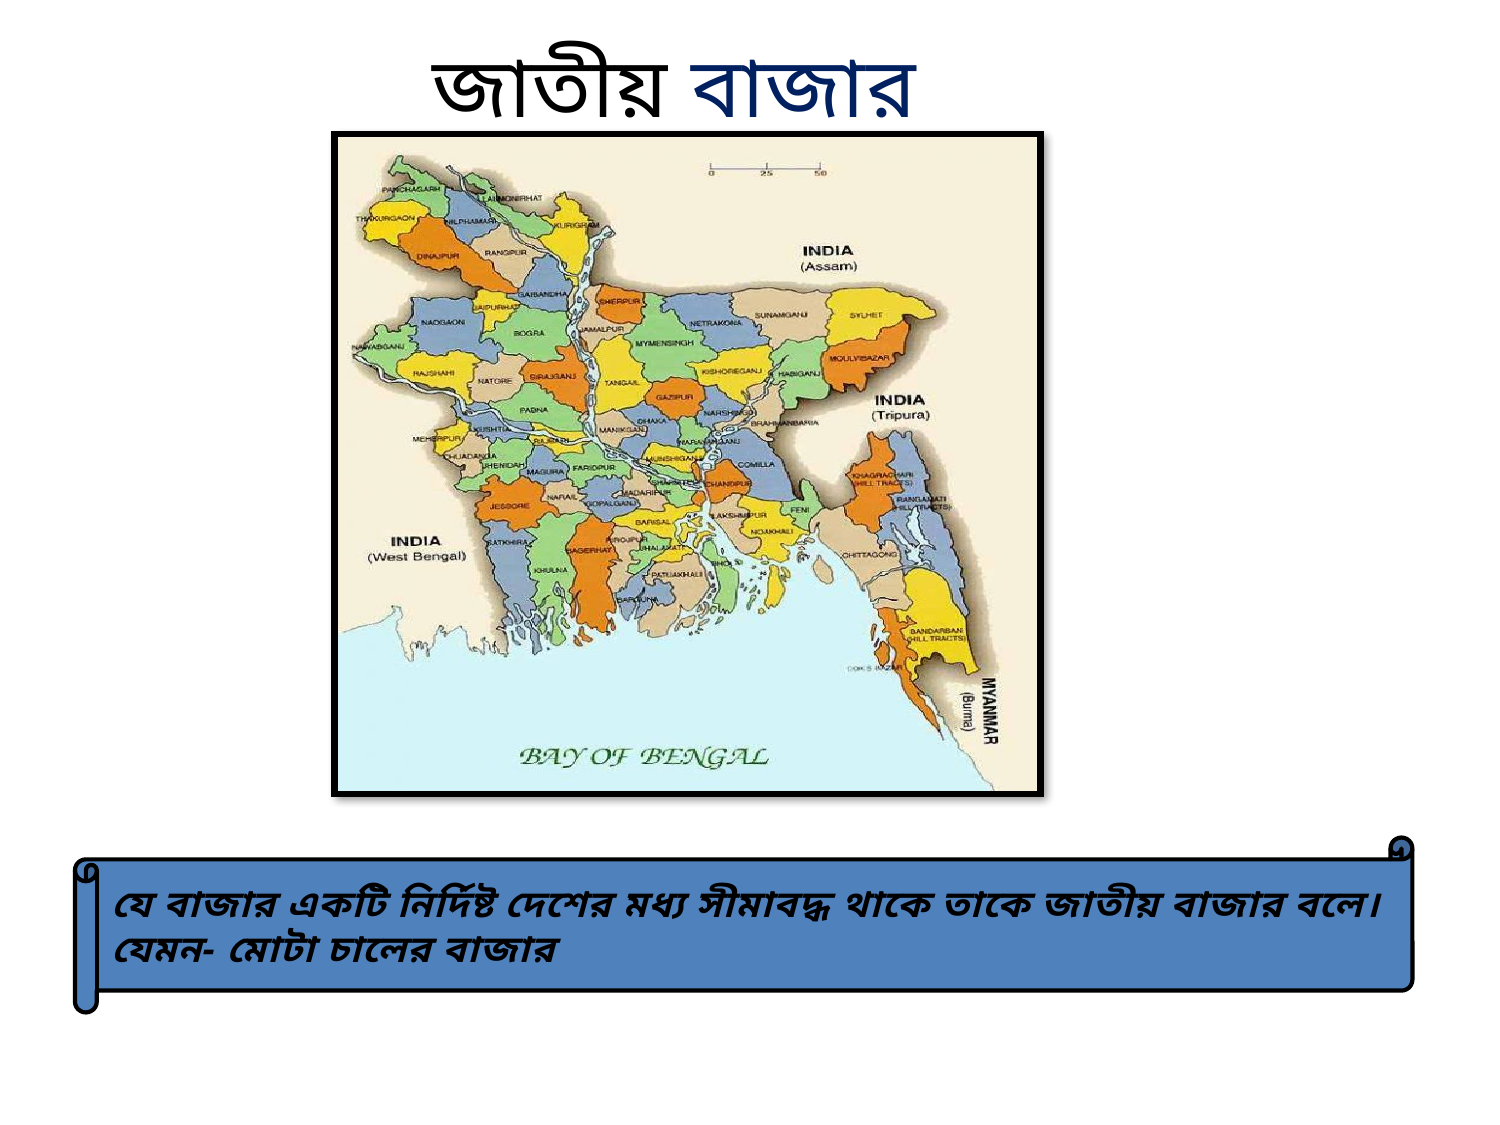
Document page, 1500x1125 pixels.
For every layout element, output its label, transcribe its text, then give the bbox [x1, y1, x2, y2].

text_box যে বাজার একটি নির্দিষ্ট দেশের মধ্য সীমাবদ্ধ থাকে তাকে জাতীয় বাজার বলে। যেমন- মোটা চালের বাজার [72, 835, 1415, 1015]
text_box জাতীয় বাজার [48, 24, 1277, 143]
picture [337, 137, 1038, 792]
